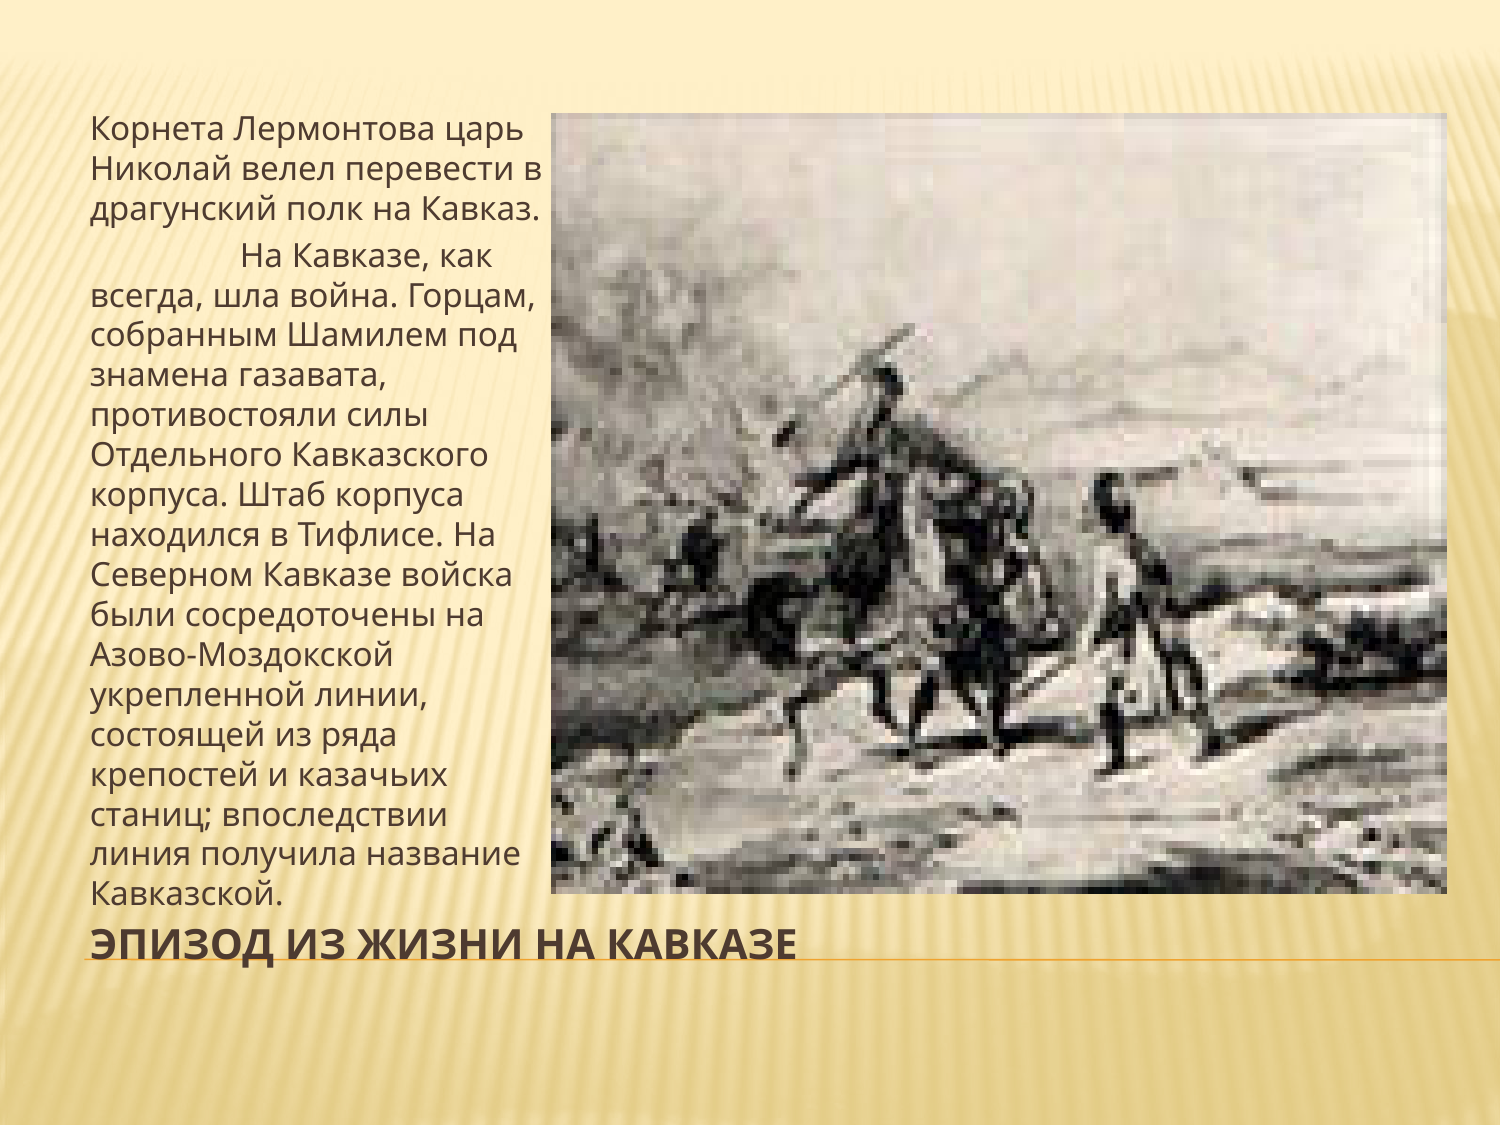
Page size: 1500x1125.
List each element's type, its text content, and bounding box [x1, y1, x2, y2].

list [551, 113, 1448, 894]
title Эпизод из жизни на кавказе [75, 900, 1463, 986]
list Корнета Лермонтова царь Николай велел перевести в драгунский полк на Кавказ. На Кавказе, как всегда, шла война. Горцам, собранным Шамилем под знамена газавата, противостояли силы Отдельного Кавказского корпуса. Штаб корпуса находился в Тифлисе. На Северном Кавказе войска были сосредоточены на Азово-Моздокской укрепленной линии, состоящей из ряда крепостей и казачьих станиц; впоследствии линия получила название Кавказской. [75, 99, 569, 888]
